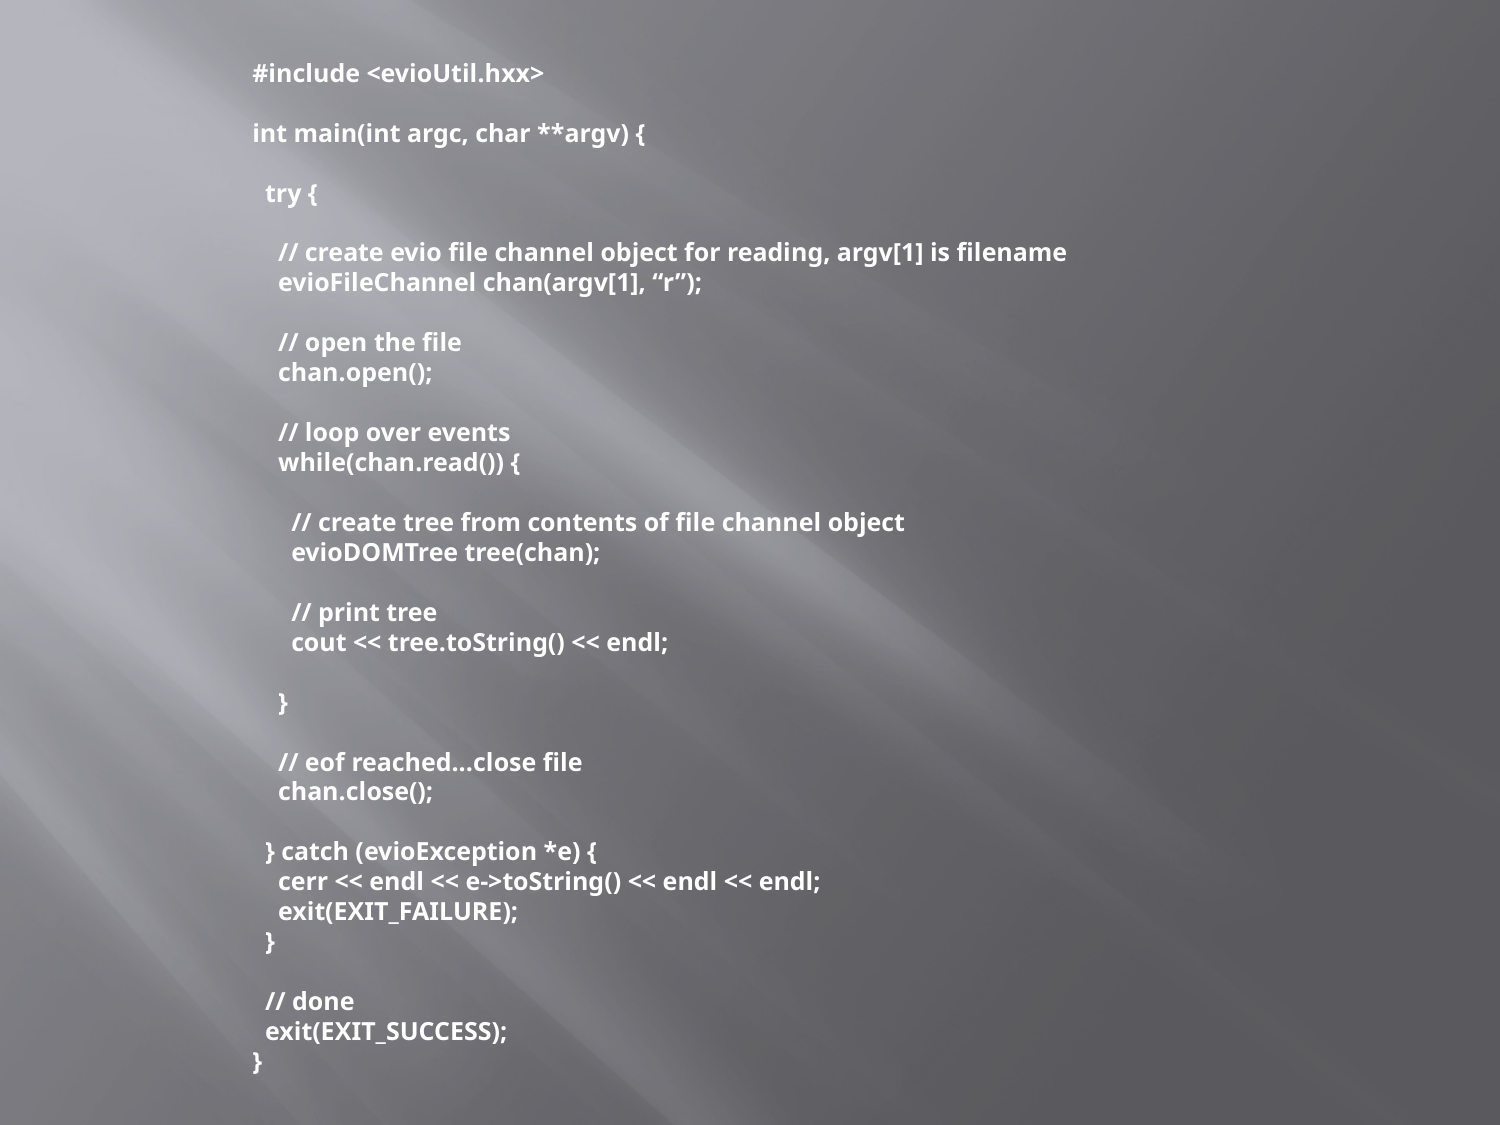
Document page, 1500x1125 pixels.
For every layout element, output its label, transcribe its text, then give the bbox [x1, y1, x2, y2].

text_box #include <evioUtil.hxx> int main(int argc, char **argv) { try { // create evio file channel object for reading, argv[1] is filename evioFileChannel chan(argv[1], “r”); // open the file chan.open(); // loop over events while(chan.read()) { // create tree from contents of file channel object evioDOMTree tree(chan); // print tree cout << tree.toString() << endl; } // eof reached...close file chan.close(); } catch (evioException *e) { cerr << endl << e->toString() << endl << endl; exit(EXIT_FAILURE); } // done exit(EXIT_SUCCESS); } [237, 49, 1225, 1083]
